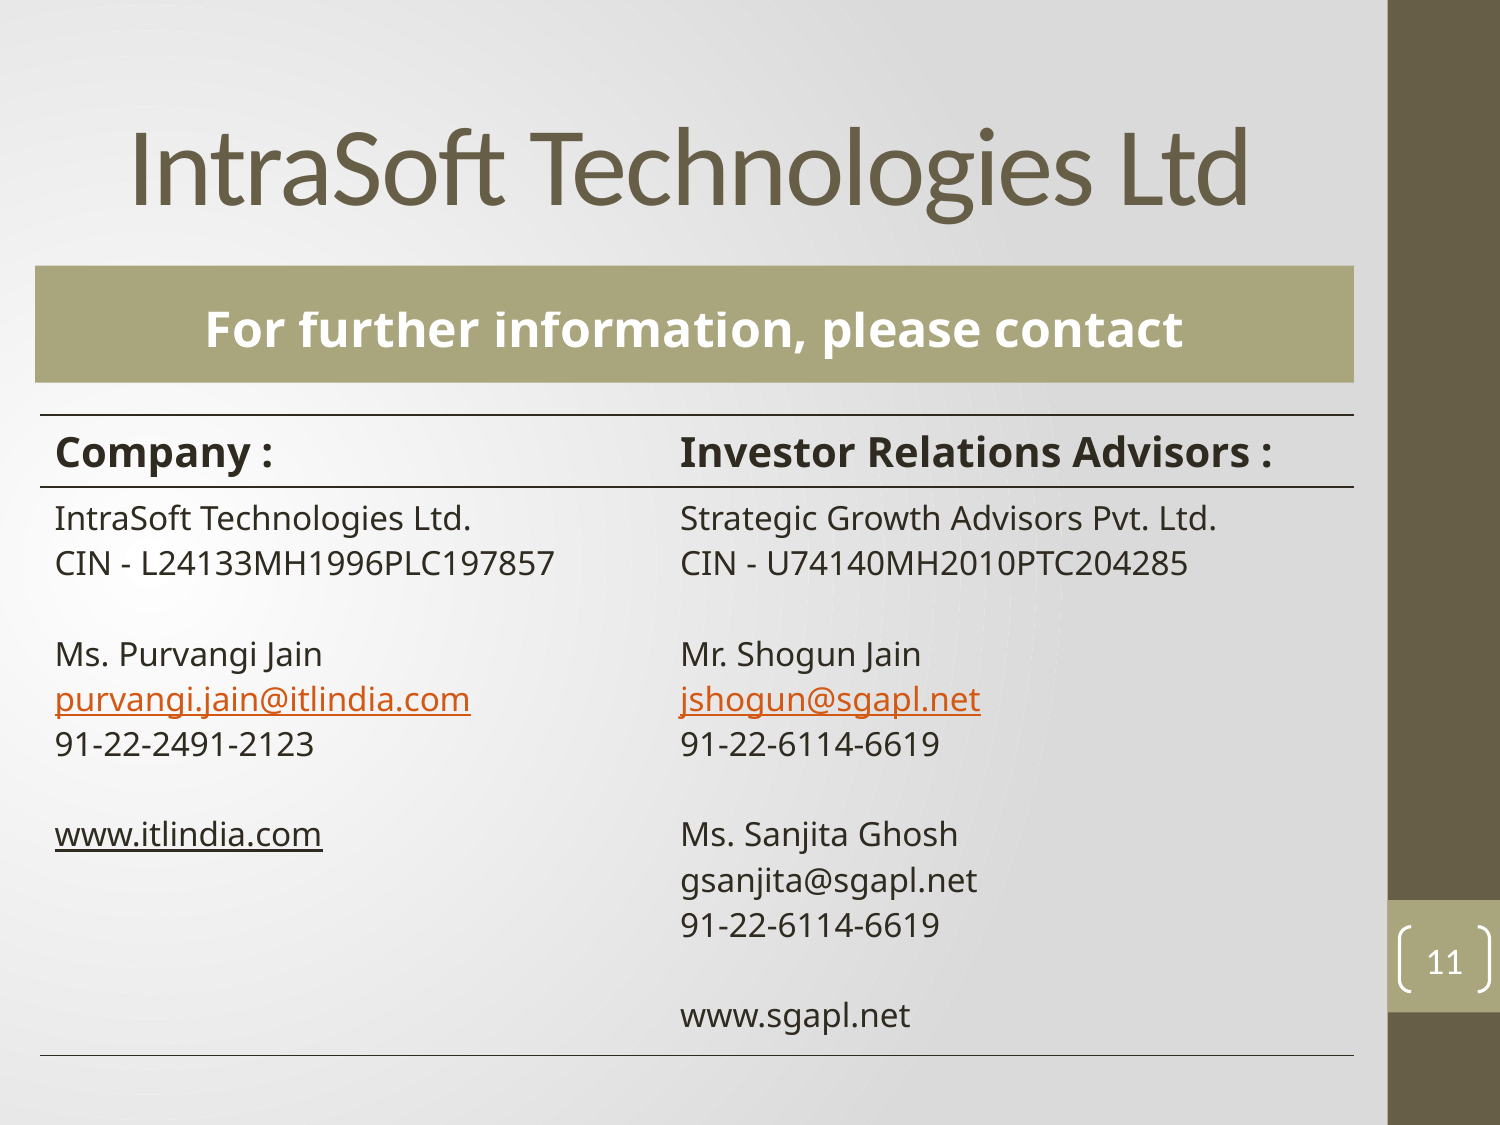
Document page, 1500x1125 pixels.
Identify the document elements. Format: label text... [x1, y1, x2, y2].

slide_number 11 [1397, 925, 1492, 994]
text_box IntraSoft Technologies Ltd [112, 85, 1350, 245]
table_header Investor Relations Advisors : [665, 416, 1354, 486]
table_header Company : [40, 416, 665, 486]
table_cell Strategic Growth Advisors Pvt. Ltd. CIN - U74140MH2010PTC204285 Mr. Shogun Jain jshogun@sgapl.net 91-22-6114-6619 Ms. Sanjita Ghosh gsanjita@sgapl.net 91-22-6114-6619 www.sgapl.net [665, 488, 1354, 1055]
table_cell IntraSoft Technologies Ltd. CIN - L24133MH1996PLC197857 Ms. Purvangi Jain purvangi.jain@itlindia.com 91-22-2491-2123 www.itlindia.com [40, 488, 665, 1055]
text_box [34, 264, 1355, 384]
